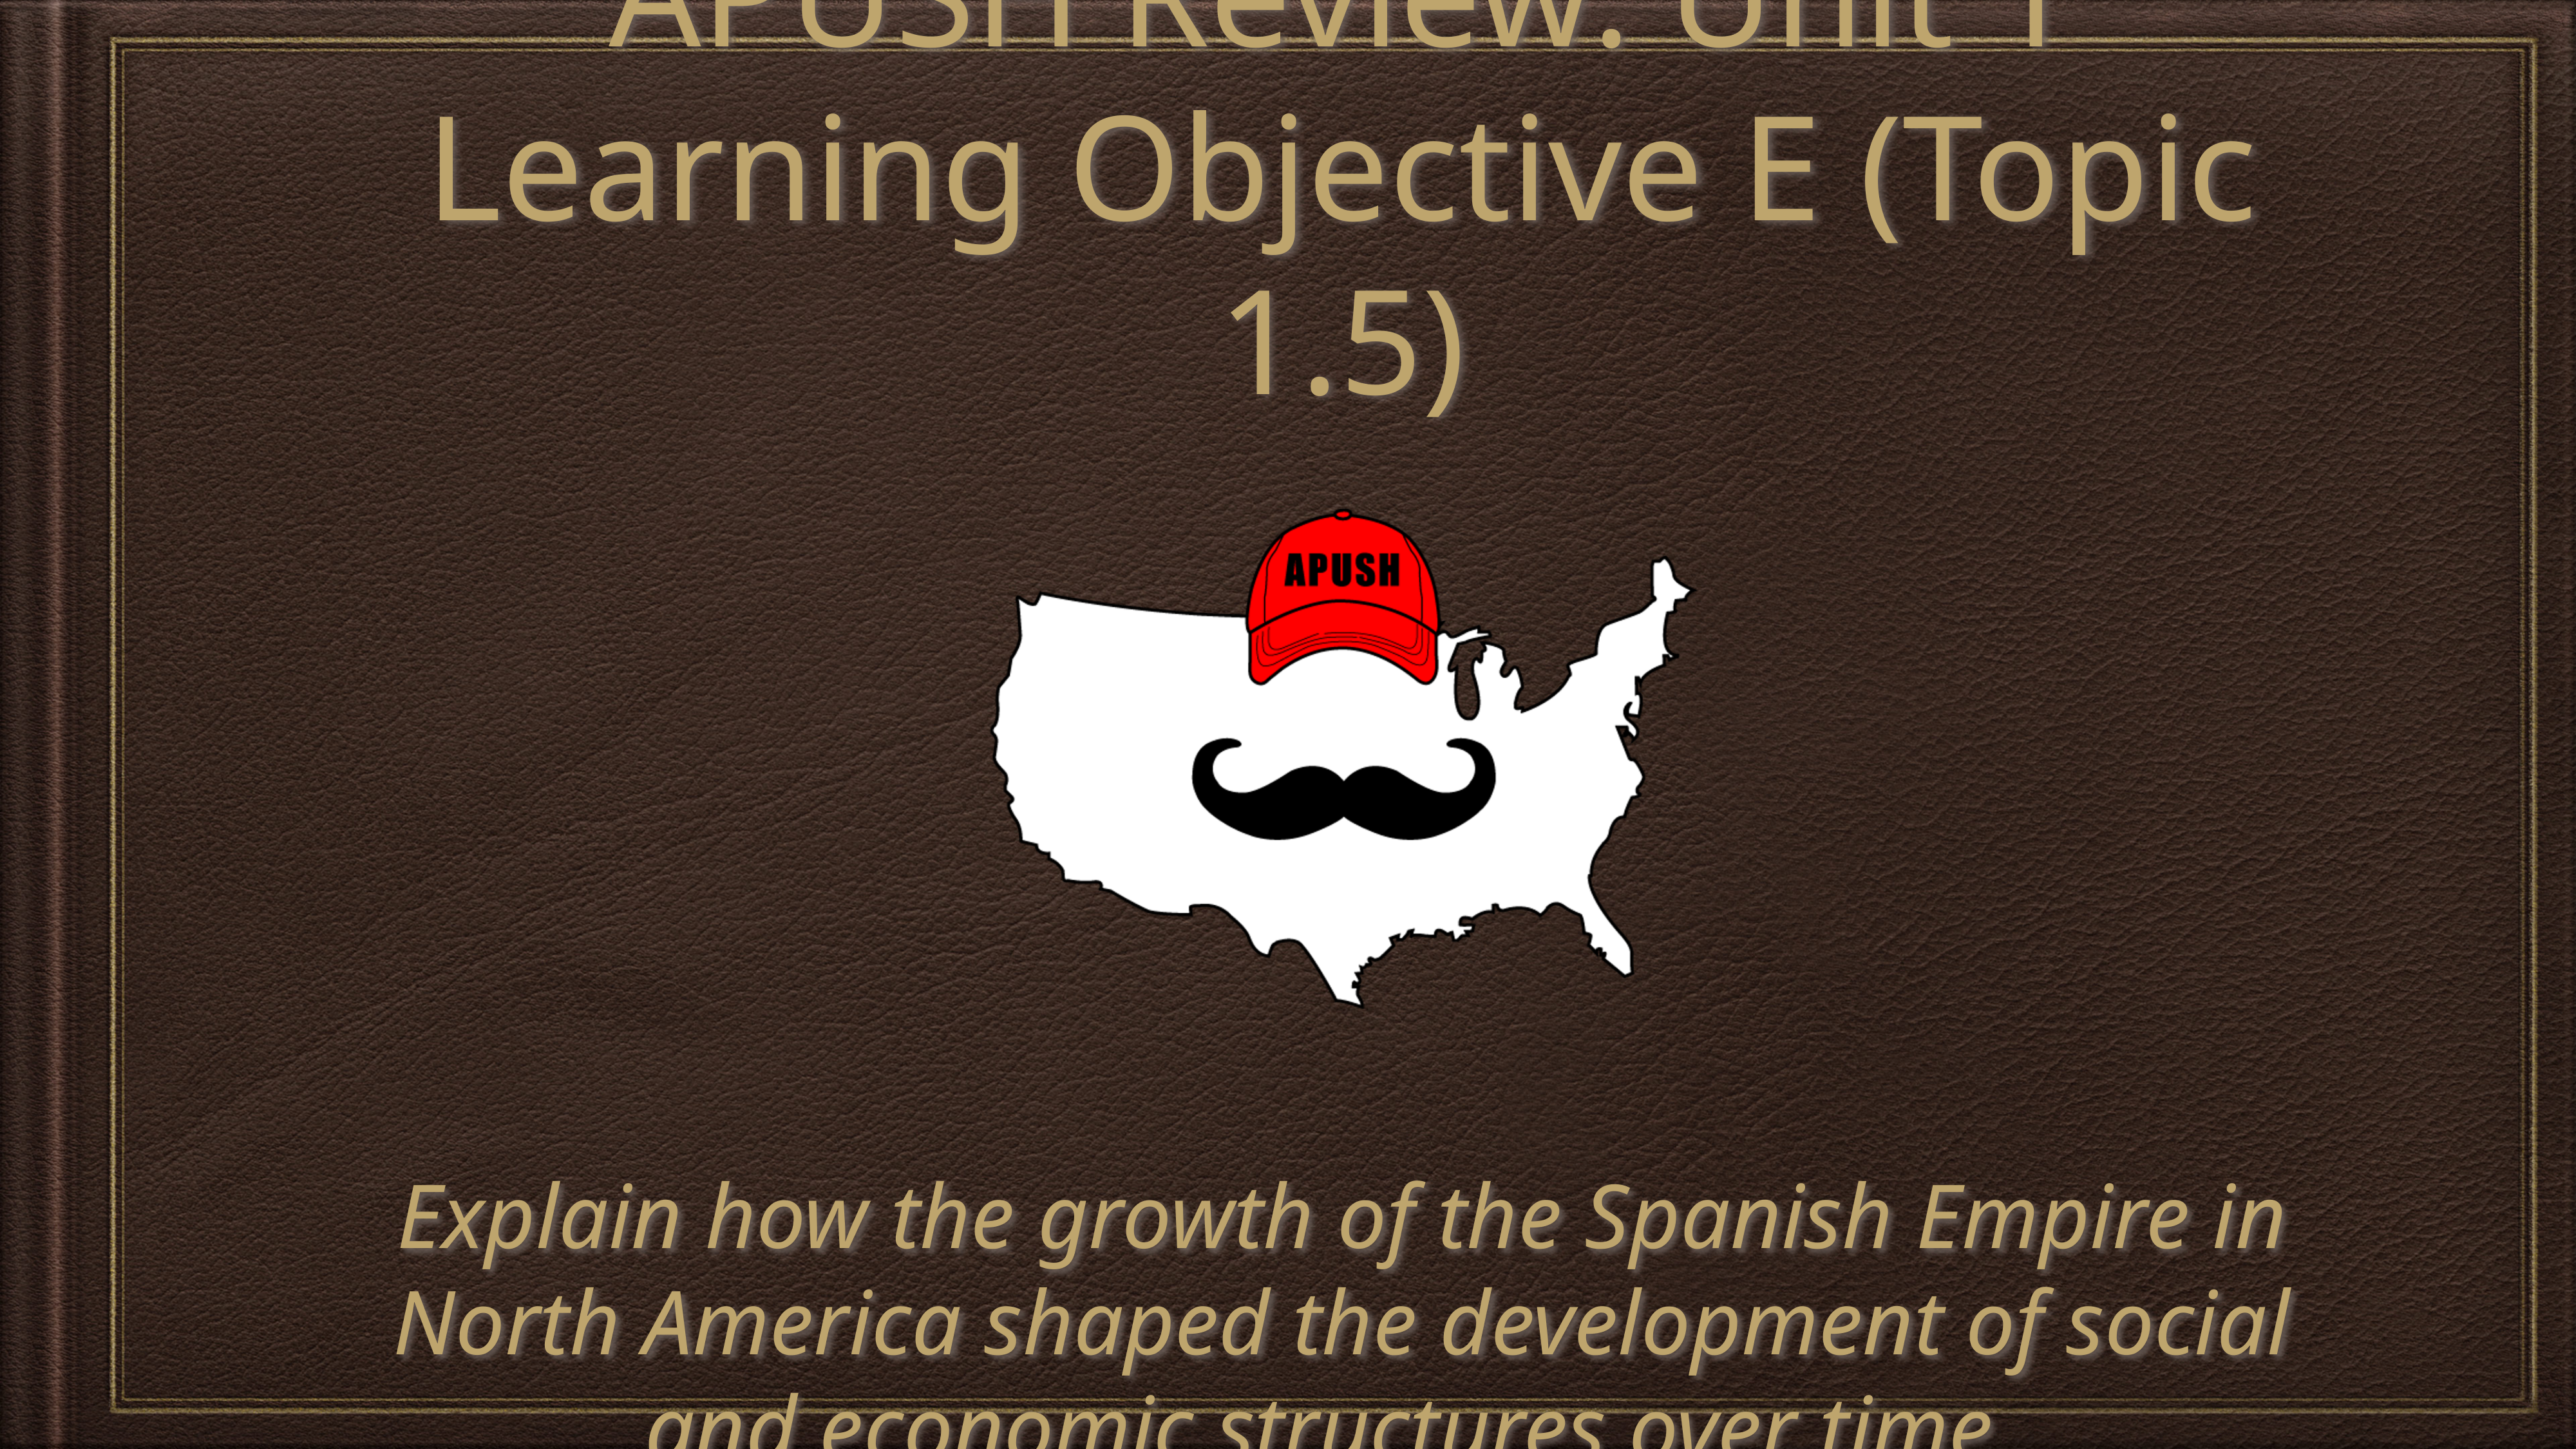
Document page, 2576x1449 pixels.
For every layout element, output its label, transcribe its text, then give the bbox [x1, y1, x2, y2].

picture [0, 0, 2576, 1449]
subtitle Explain how the growth of the Spanish Empire in North America shaped the development of social and economic structures over time. [335, 1155, 2349, 1424]
title APUSH Review: Unit 1 Learning Objective E (Topic 1.5) [335, 52, 2349, 430]
